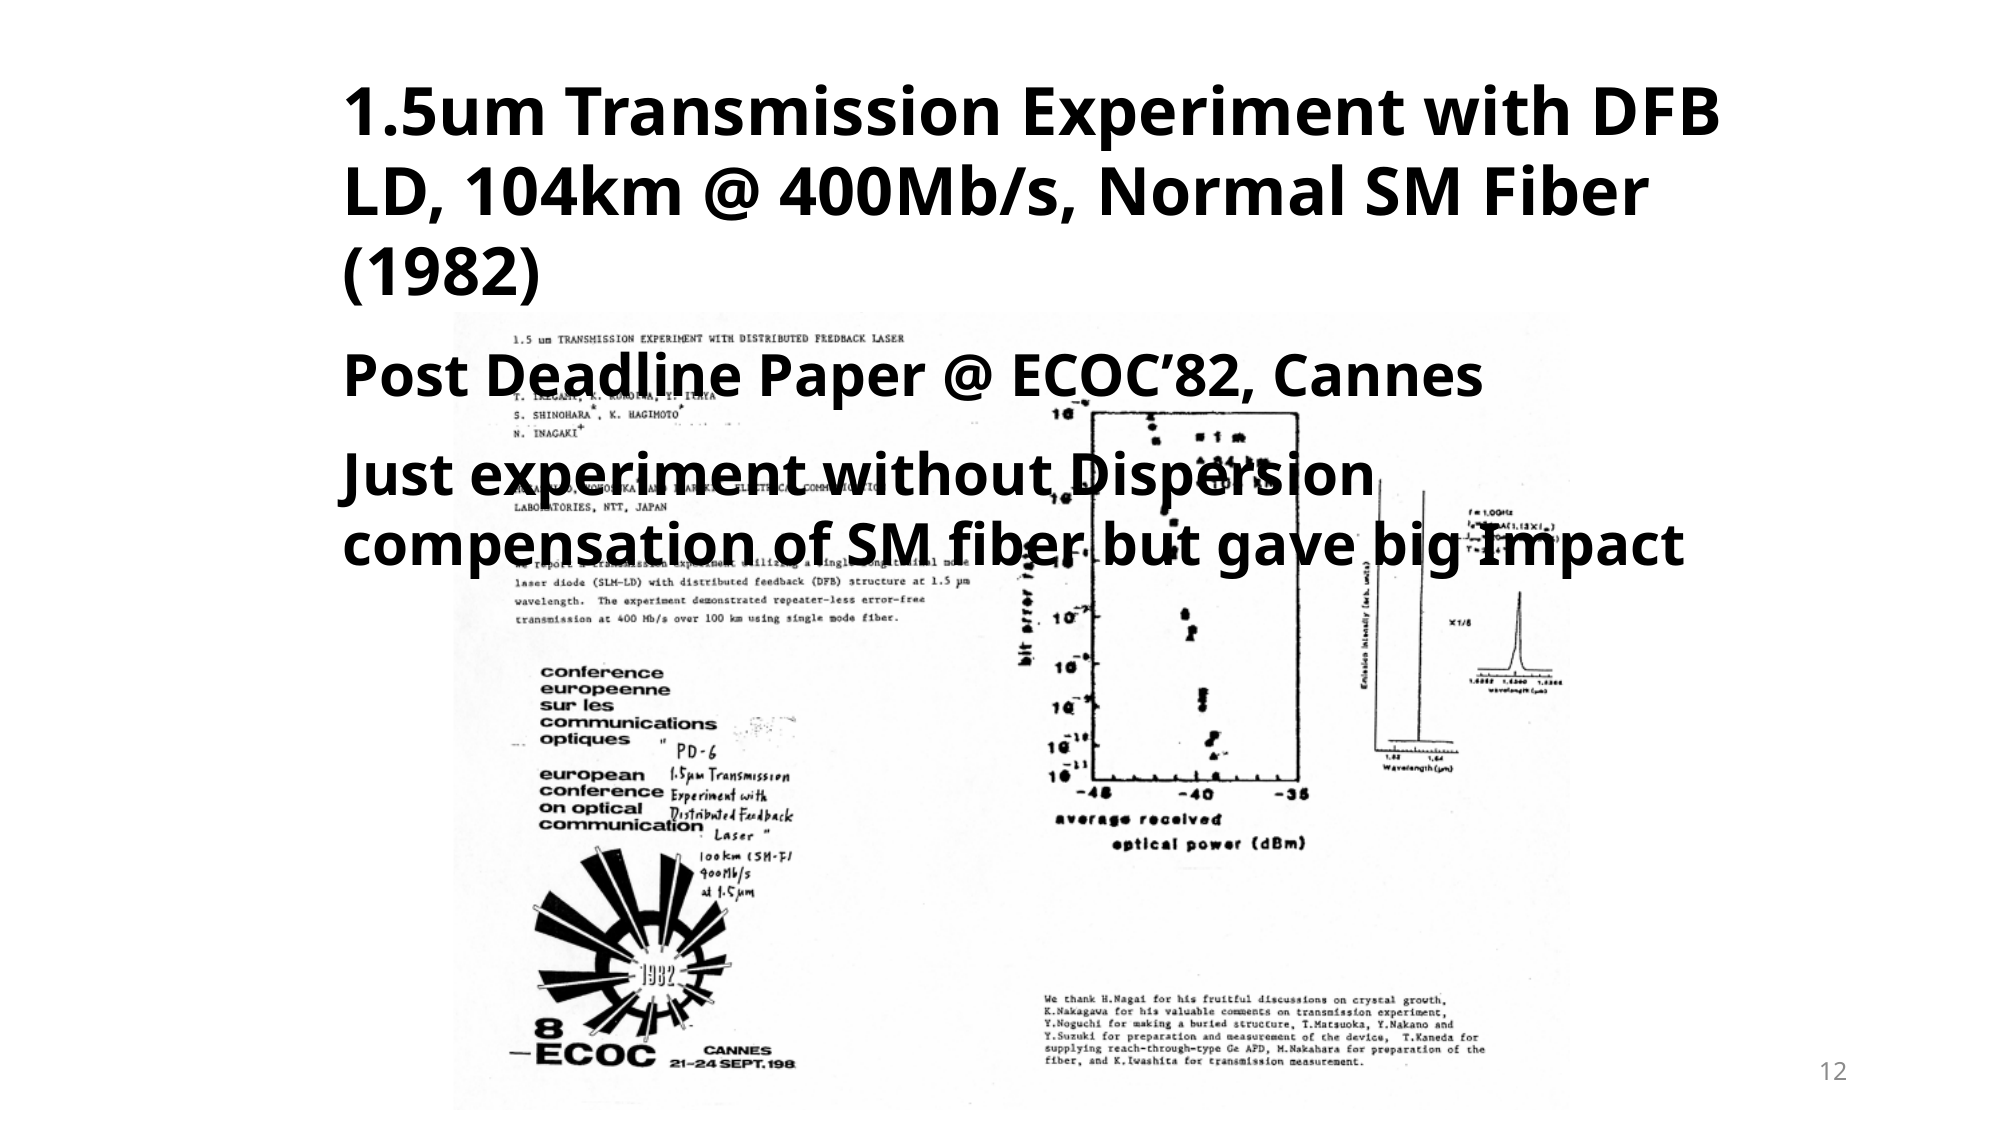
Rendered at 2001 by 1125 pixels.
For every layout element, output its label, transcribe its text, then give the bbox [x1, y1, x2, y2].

text_box 1.5um Transmission Experiment with DFB LD, 104km @ 400Mb/s, Normal SM Fiber (1982) Post Deadline Paper @ ECOC’82, Cannes Just experiment without Dispersion compensation of SM fiber but gave big Impact [328, 61, 1741, 585]
picture [453, 312, 1571, 1110]
slide_number 12 [1571, 1042, 1863, 1103]
